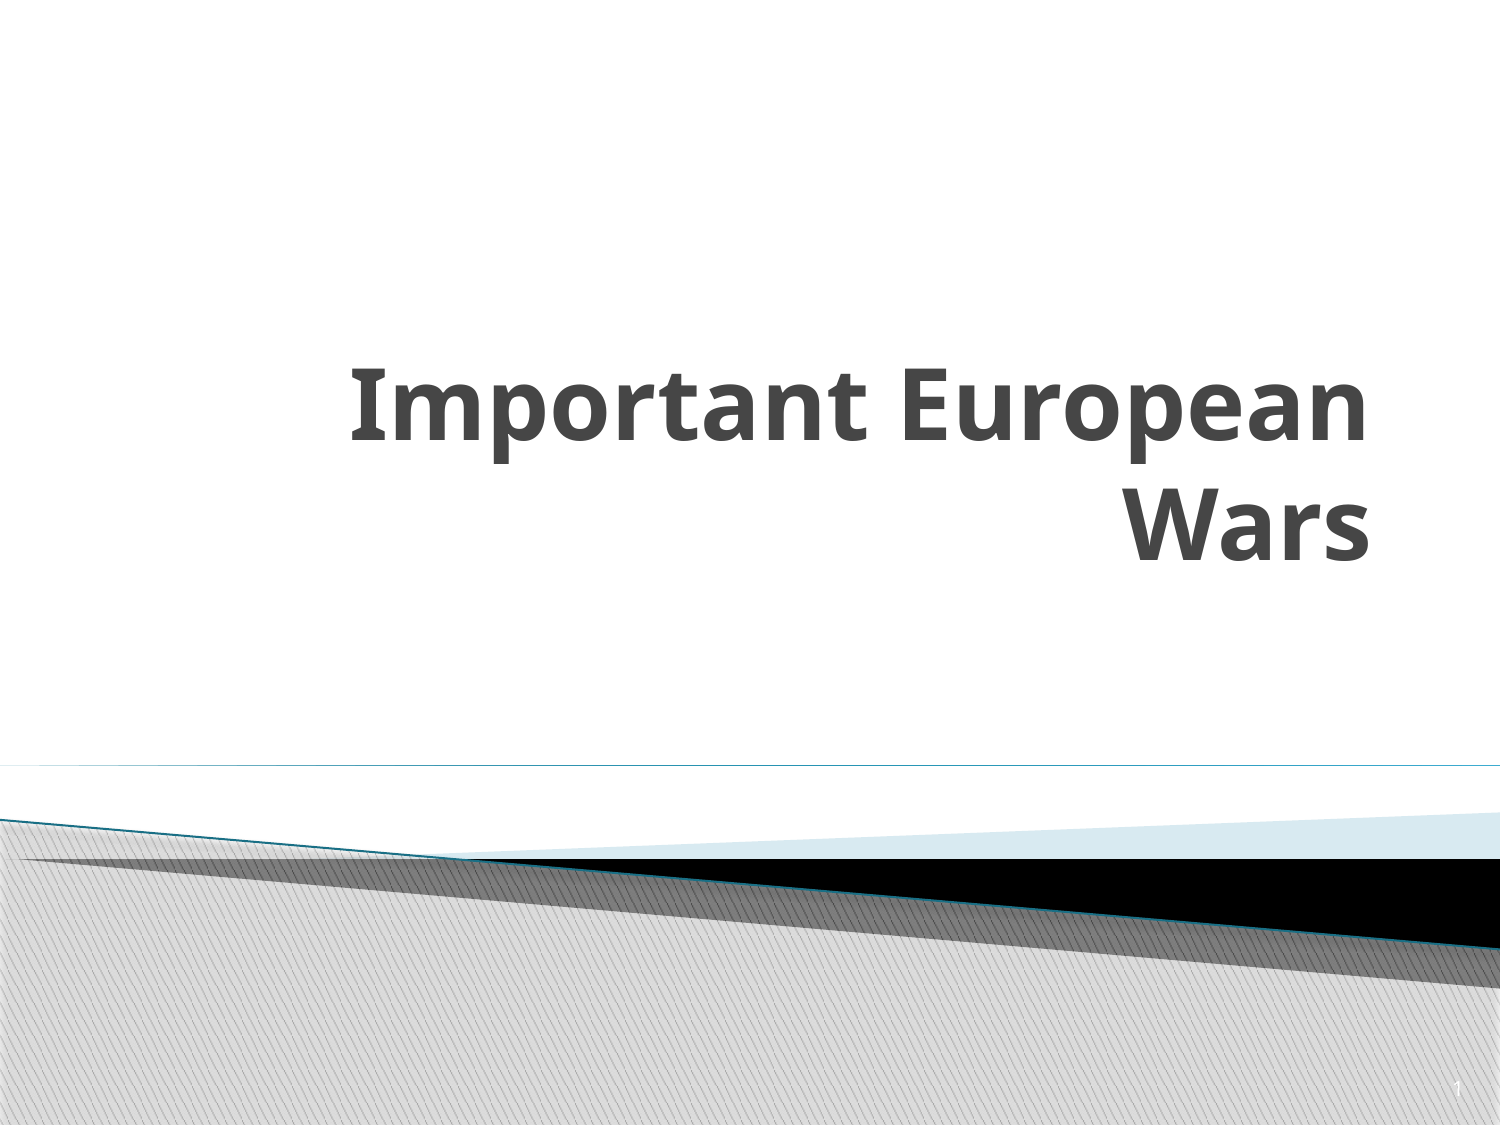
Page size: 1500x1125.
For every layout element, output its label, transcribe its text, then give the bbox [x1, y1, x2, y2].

picture [5, 859, 1500, 989]
title Important European Wars [112, 287, 1388, 588]
slide_number 1 [1418, 1051, 1479, 1112]
